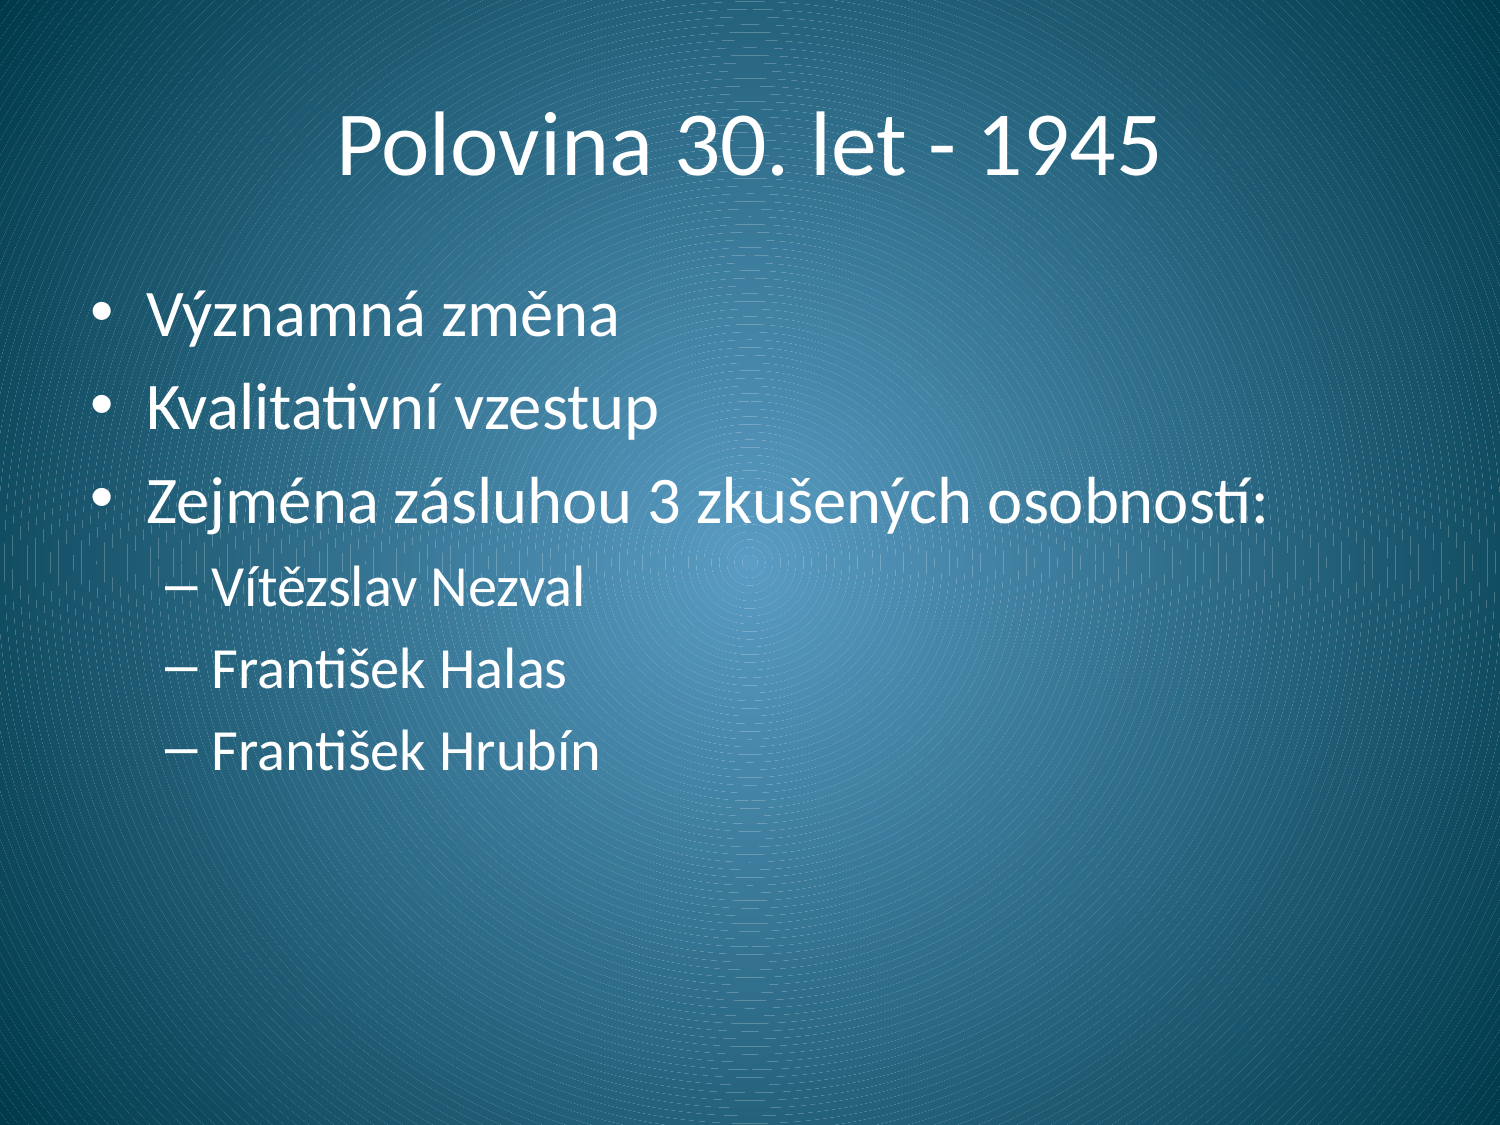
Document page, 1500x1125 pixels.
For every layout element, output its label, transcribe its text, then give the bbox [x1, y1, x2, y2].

title Polovina 30. let - 1945 [75, 45, 1425, 233]
list Významná změna Kvalitativní vzestup Zejména zásluhou 3 zkušených osobností: Vítězslav Nezval František Halas František Hrubín [75, 262, 1425, 1005]
